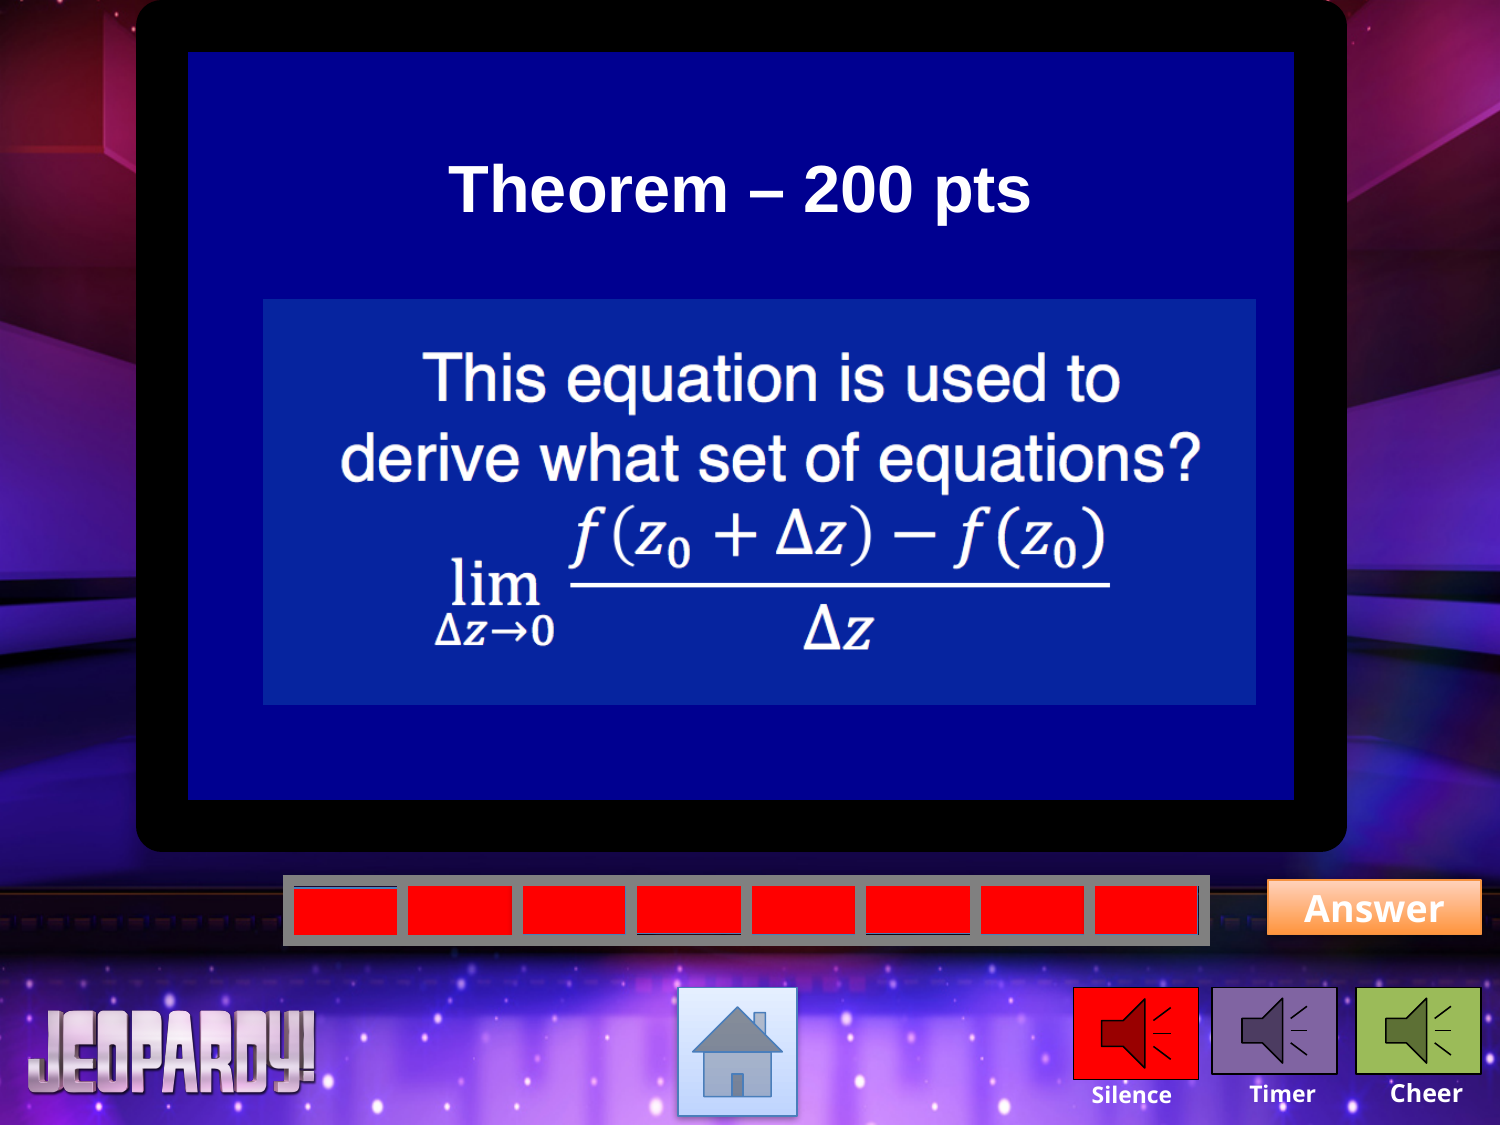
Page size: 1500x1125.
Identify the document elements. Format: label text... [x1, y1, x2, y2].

table_header [752, 886, 855, 935]
picture [0, 0, 1500, 1125]
table_header [981, 886, 1084, 935]
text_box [1211, 987, 1338, 1115]
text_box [1073, 987, 1199, 1117]
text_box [161, 25, 1321, 826]
text_box Answer [1267, 879, 1482, 935]
text_box [677, 987, 798, 1117]
table_header [866, 886, 970, 935]
table_header [523, 886, 626, 935]
table_header [294, 886, 397, 935]
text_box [1355, 987, 1482, 1116]
table_header [637, 886, 741, 935]
table_header [1095, 886, 1199, 935]
table_header [408, 886, 512, 935]
